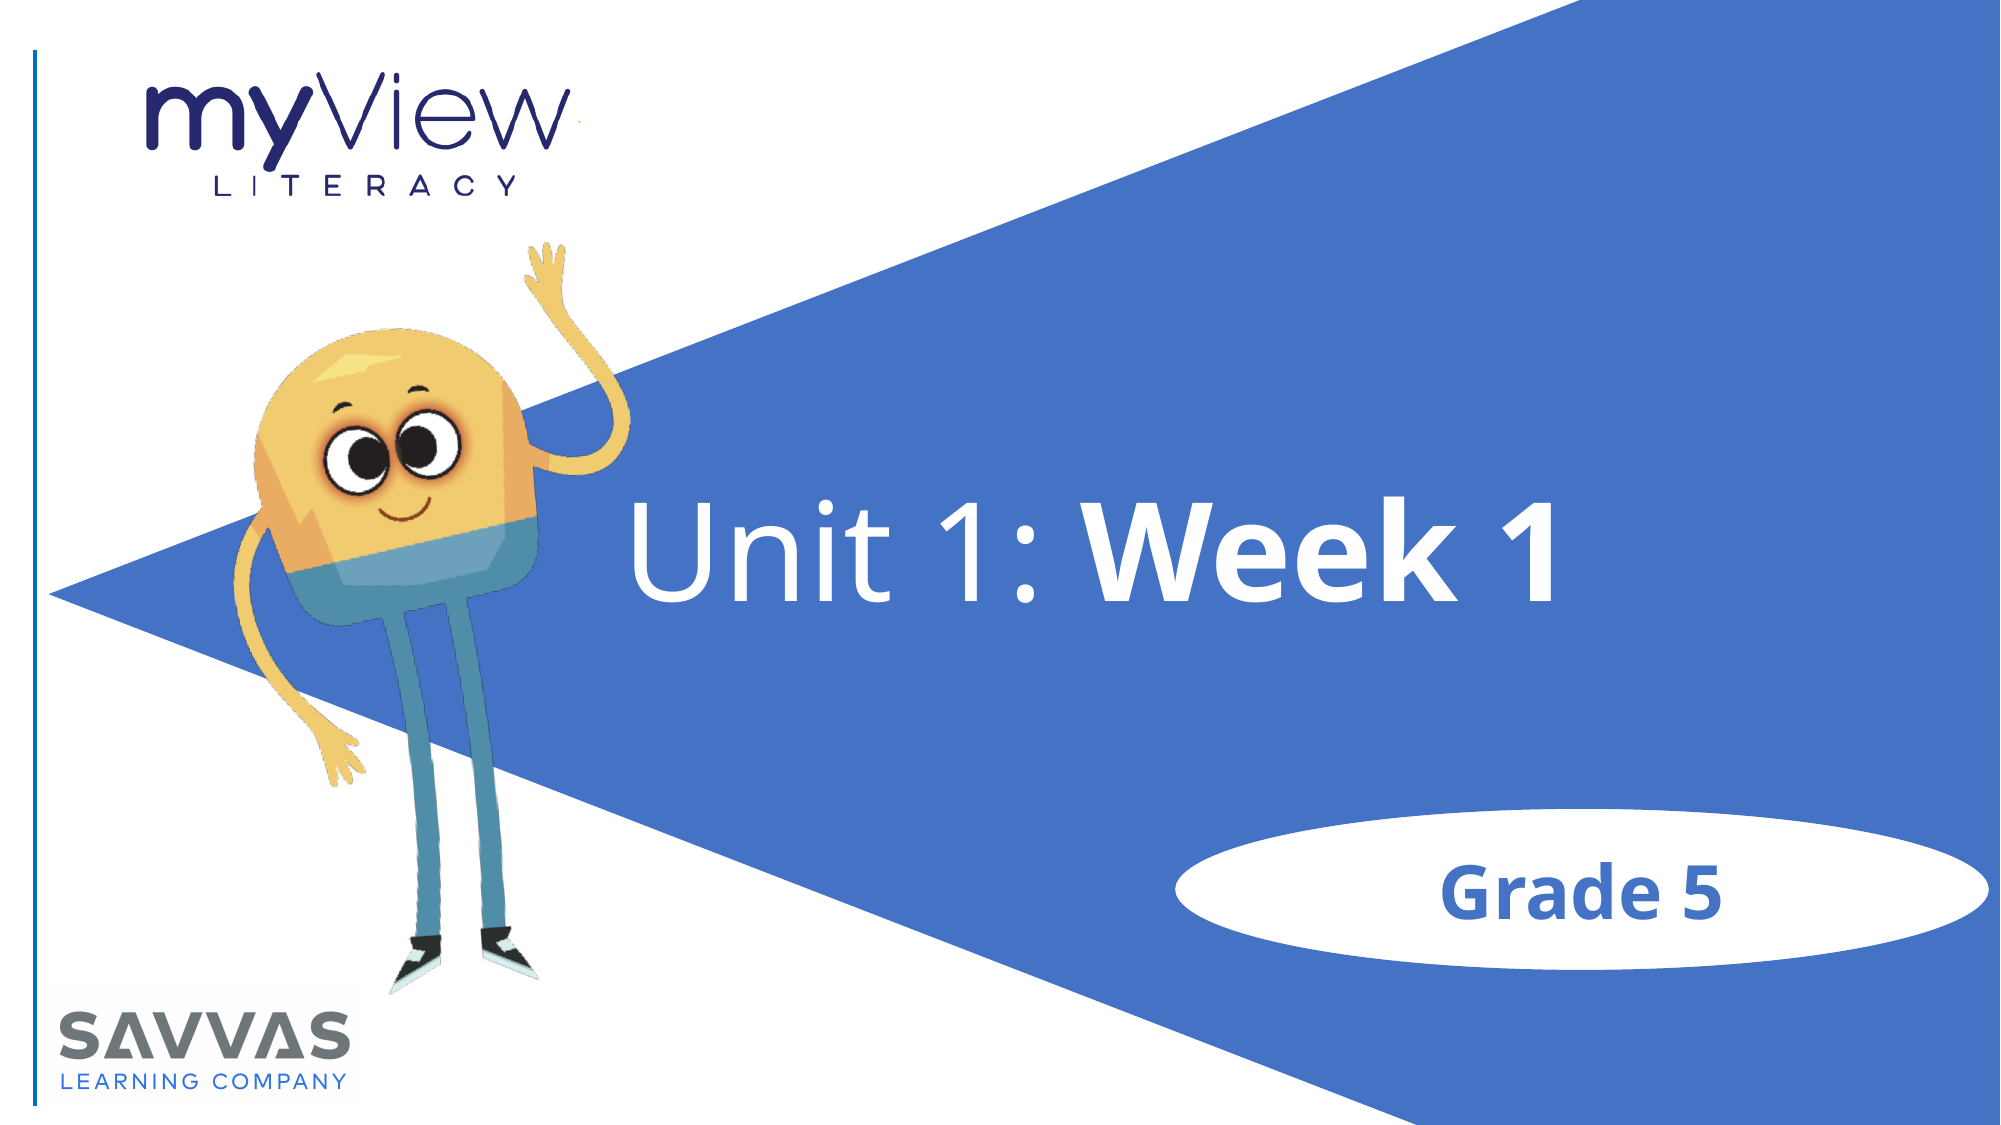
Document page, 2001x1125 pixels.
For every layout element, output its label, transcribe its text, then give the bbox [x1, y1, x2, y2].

text_box Unit 1: Week 1 [650, 456, 1794, 637]
text_box [650, 0, 2000, 1125]
picture [48, 237, 676, 1107]
picture [146, 71, 581, 196]
text_box Grade 5 [1173, 807, 1991, 972]
text_box [48, 524, 231, 665]
